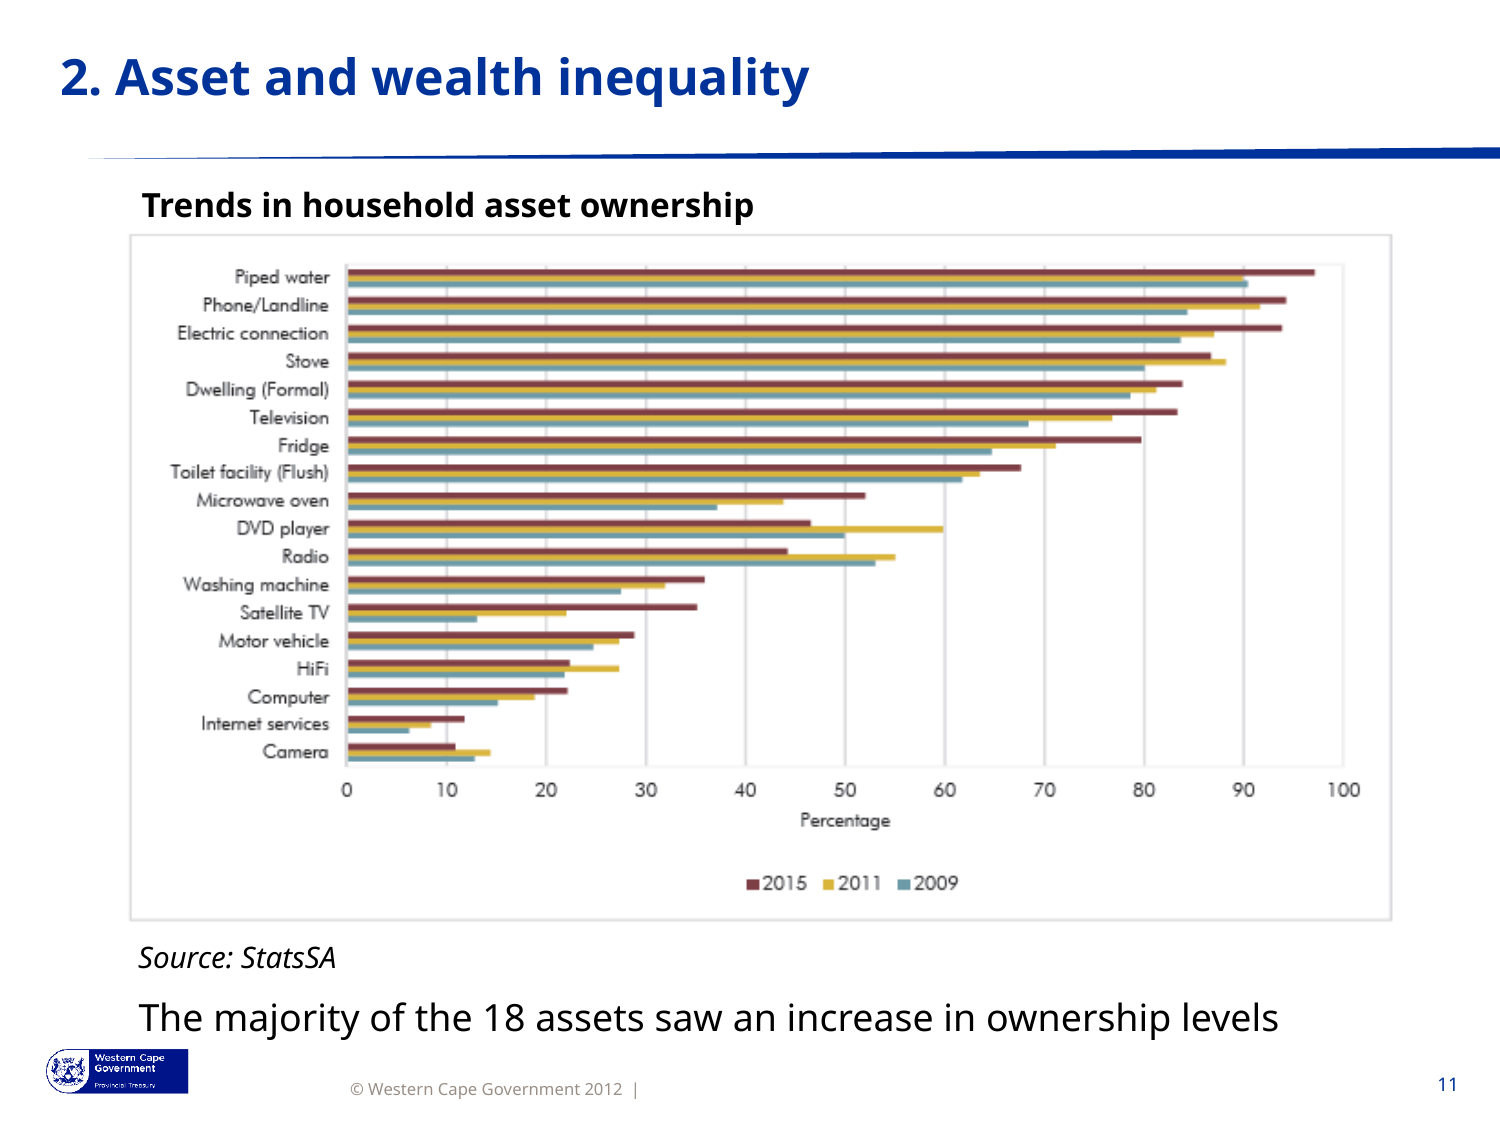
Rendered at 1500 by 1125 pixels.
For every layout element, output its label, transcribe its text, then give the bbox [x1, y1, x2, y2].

title 2. Asset and wealth inequality [48, 29, 1459, 122]
list Trends in household asset ownership [129, 172, 1500, 256]
text_box Source: StatsSA [126, 927, 1500, 987]
picture [31, 1034, 203, 1108]
picture [123, 231, 1400, 928]
slide_number 11 [1374, 1061, 1459, 1099]
text_box The majority of the 18 assets saw an increase in ownership levels [123, 986, 1353, 1046]
